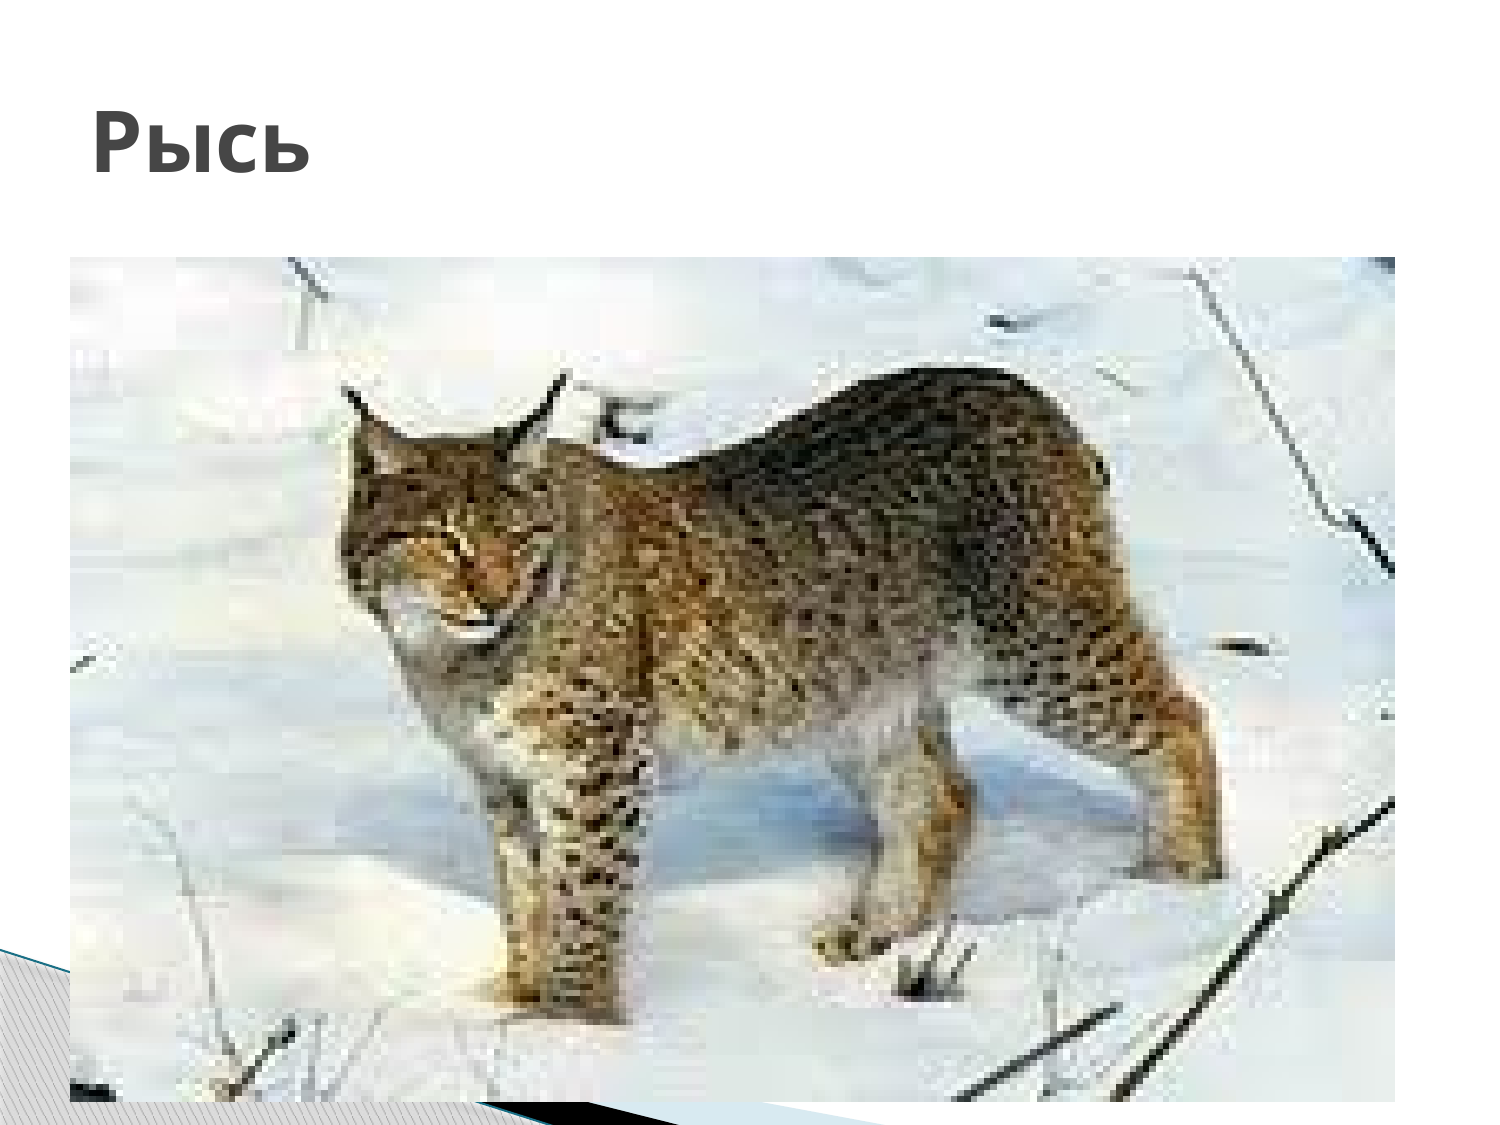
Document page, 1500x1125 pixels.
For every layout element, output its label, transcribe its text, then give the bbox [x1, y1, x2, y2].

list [70, 257, 1395, 1102]
title Рысь [75, 45, 364, 233]
